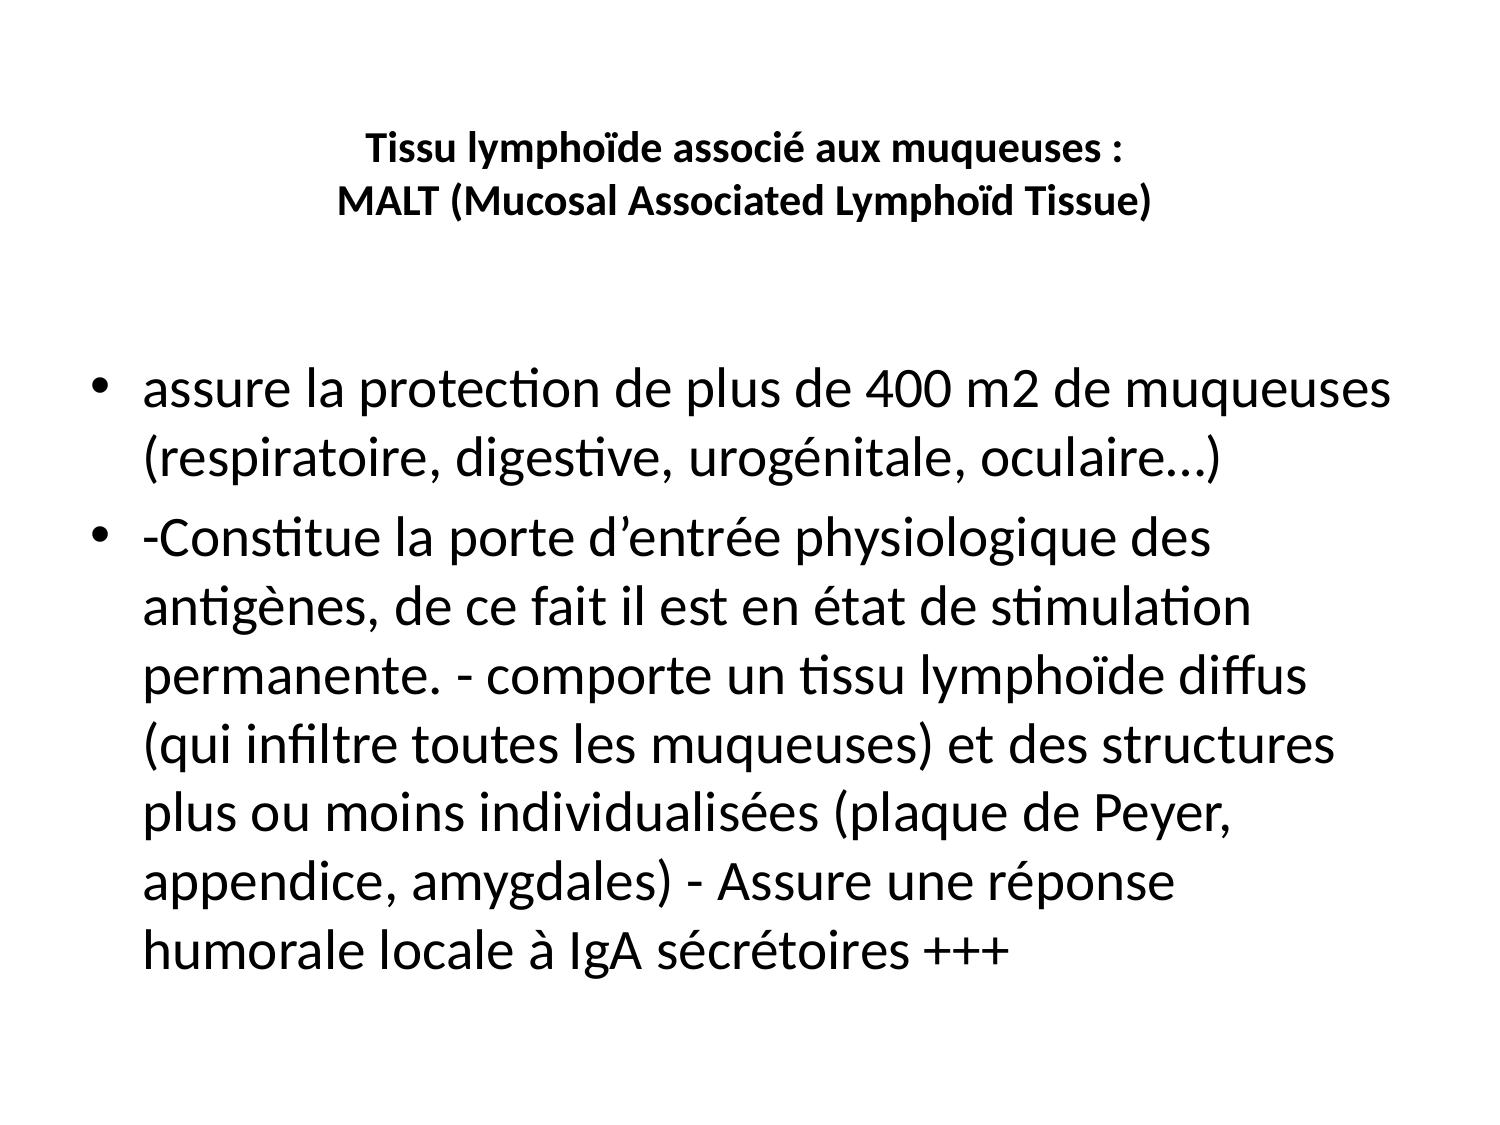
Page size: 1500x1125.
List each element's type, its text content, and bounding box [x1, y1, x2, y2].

list assure la protection de plus de 400 m2 de muqueuses (respiratoire, digestive, urogénitale, oculaire…) -Constitue la porte d’entrée physiologique des antigènes, de ce fait il est en état de stimulation permanente. - comporte un tissu lymphoïde diffus (qui infiltre toutes les muqueuses) et des structures plus ou moins individualisées (plaque de Peyer, appendice, amygdales) - Assure une réponse humorale locale à IgA sécrétoires +++ [75, 262, 1425, 1005]
title Tissu lymphoïde associé aux muqueuses : MALT (Mucosal Associated Lymphoïd Tissue) [75, 45, 1425, 233]
